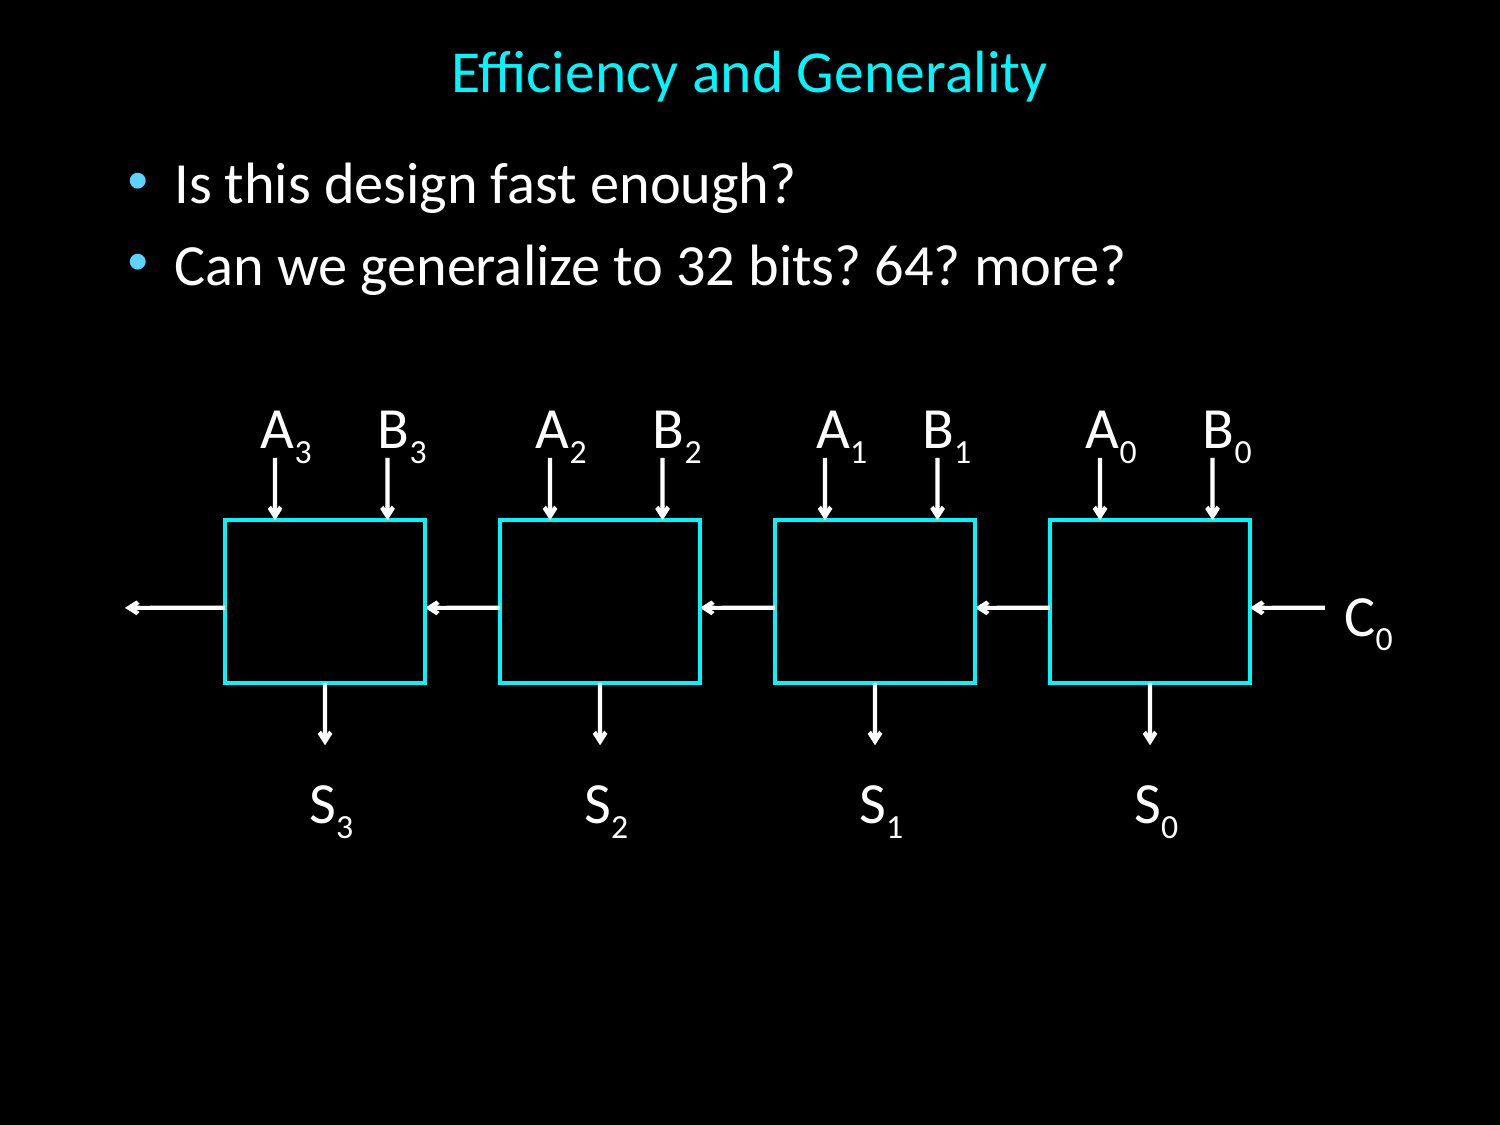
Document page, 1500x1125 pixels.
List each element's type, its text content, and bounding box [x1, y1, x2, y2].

text_box A0 B0 [1100, 370, 1375, 478]
text_box [817, 457, 833, 521]
list Is this design fast enough? Can we generalize to 32 bits? 64? more? [37, 137, 1463, 1063]
text_box [124, 600, 226, 616]
text_box S2 [537, 745, 675, 853]
text_box [867, 682, 883, 745]
text_box A2 B2 [550, 370, 825, 478]
text_box [317, 682, 333, 745]
text_box [267, 457, 283, 521]
text_box [1142, 682, 1158, 745]
text_box [425, 600, 500, 616]
text_box C0 [1299, 557, 1438, 665]
text_box A3 B3 [137, 370, 550, 478]
text_box [774, 520, 975, 683]
text_box [542, 457, 558, 521]
text_box [1092, 457, 1108, 521]
text_box S1 [812, 745, 950, 853]
text_box A1 B1 [825, 370, 1100, 478]
text_box S3 [262, 745, 400, 853]
text_box [975, 600, 1051, 616]
text_box [655, 457, 670, 521]
text_box [1249, 600, 1299, 616]
text_box [225, 520, 425, 683]
text_box [1205, 457, 1220, 521]
text_box [592, 682, 608, 745]
title Efficiency and Generality [37, 24, 1463, 113]
text_box [700, 600, 775, 616]
text_box [930, 457, 945, 521]
text_box [380, 457, 395, 521]
text_box [1050, 520, 1250, 683]
text_box S0 [1087, 745, 1225, 853]
text_box [500, 520, 700, 683]
